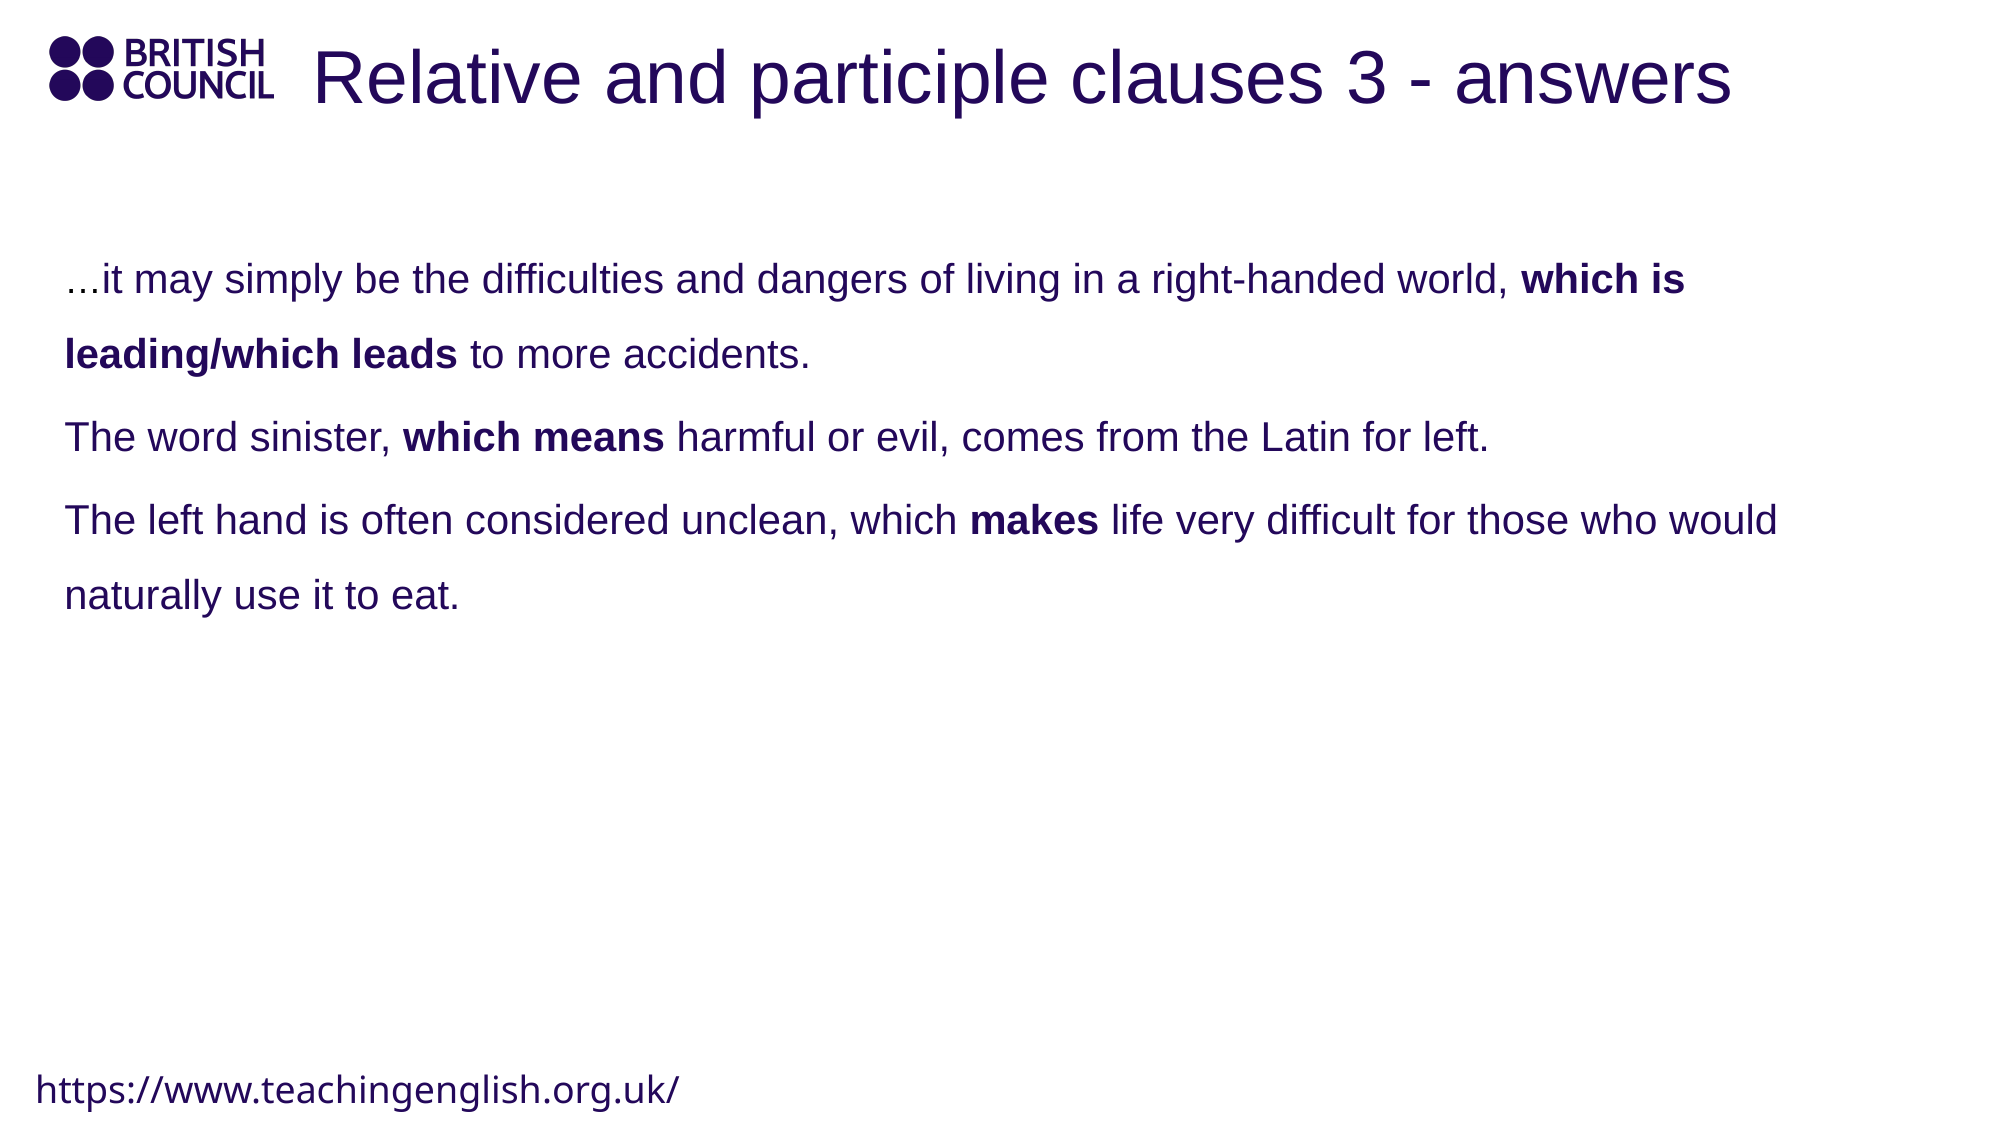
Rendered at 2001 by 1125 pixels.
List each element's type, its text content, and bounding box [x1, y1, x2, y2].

picture [49, 35, 274, 101]
text_box https://www.teachingenglish.org.uk/ [20, 1058, 1020, 1119]
text_box Relative and participle clauses 3 - answers [297, 21, 2000, 127]
text_box …it may simply be the difficulties and dangers of living in a right-handed world, which is leading/which leads to more accidents. The word sinister, which means harmful or evil, comes from the Latin for left. The left hand is often considered unclean, which makes life very difficult for those who would naturally use it to eat. [49, 219, 1870, 626]
